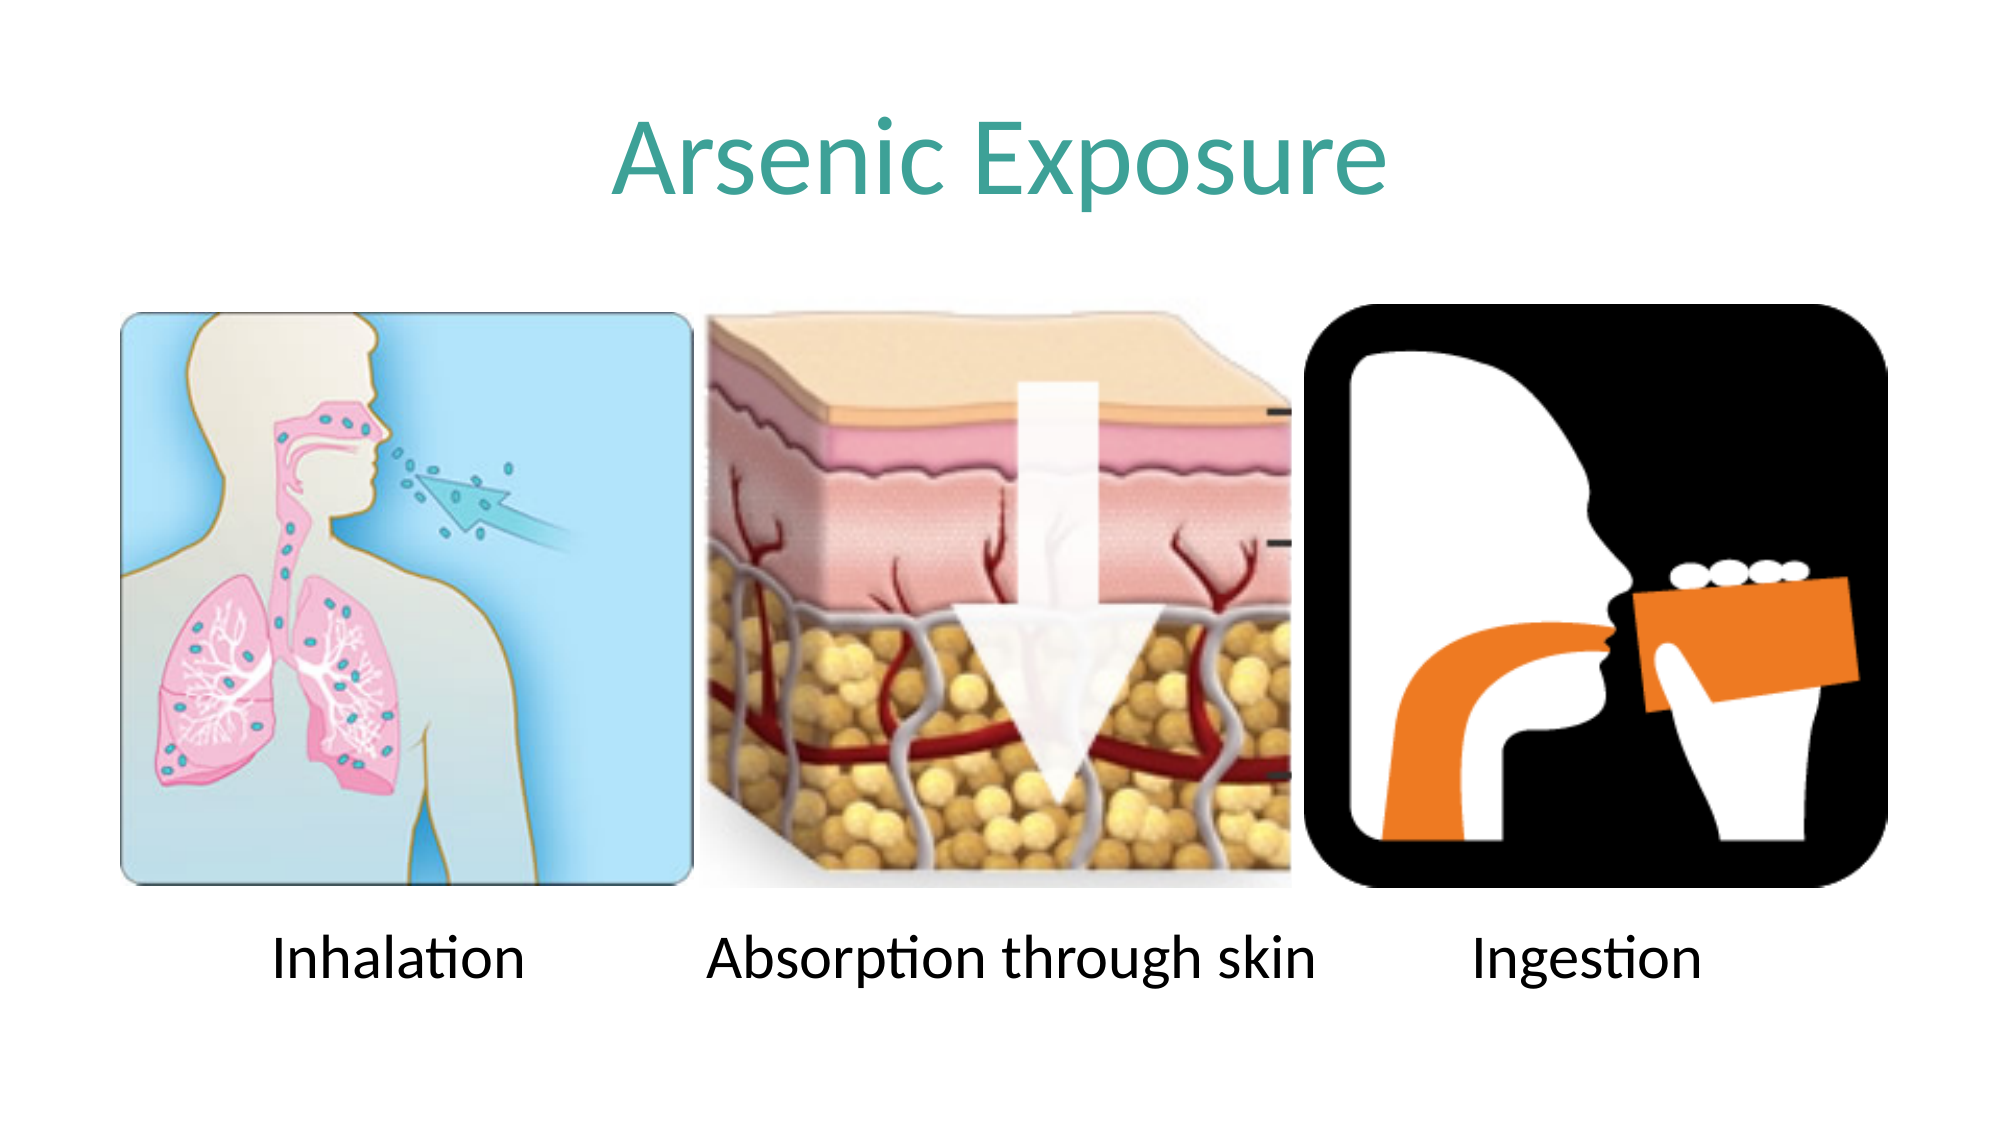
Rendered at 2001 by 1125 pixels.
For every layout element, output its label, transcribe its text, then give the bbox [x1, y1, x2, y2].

picture [699, 295, 1292, 888]
text_box Arsenic Exposure [281, 74, 1721, 225]
picture [1304, 304, 1888, 888]
text_box Absorption through skin [691, 908, 1438, 999]
text_box Ingestion [1456, 908, 1838, 999]
text_box Inhalation [256, 908, 638, 999]
picture [120, 312, 694, 886]
